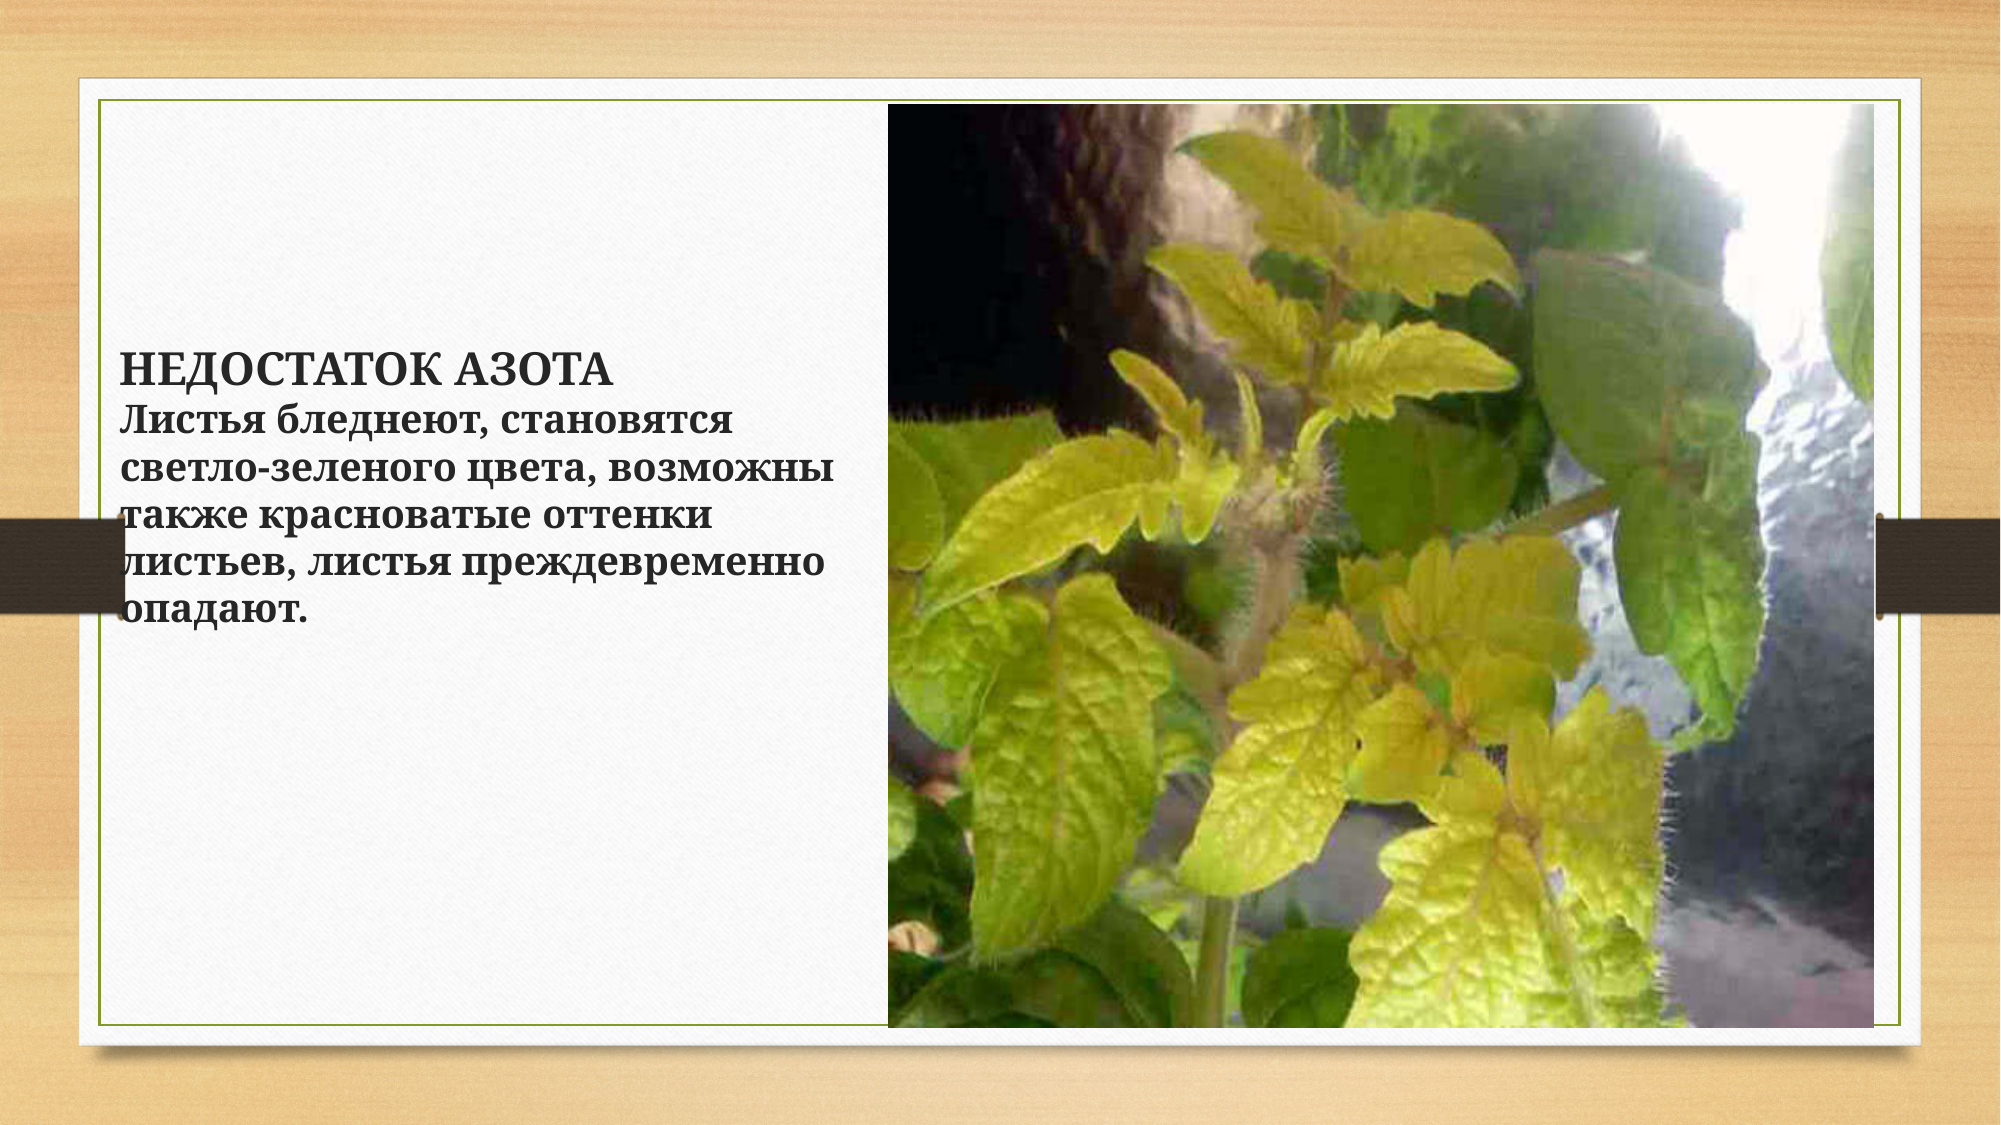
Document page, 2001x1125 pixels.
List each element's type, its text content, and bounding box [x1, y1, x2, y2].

title НЕДОСТАТОК АЗОТА Листья бледнеют, становятся светло-зеленого цвета, возможны также красноватые оттенки листьев, листья преждевременно опадают. [104, 107, 888, 1028]
picture [0, 0, 2001, 1125]
